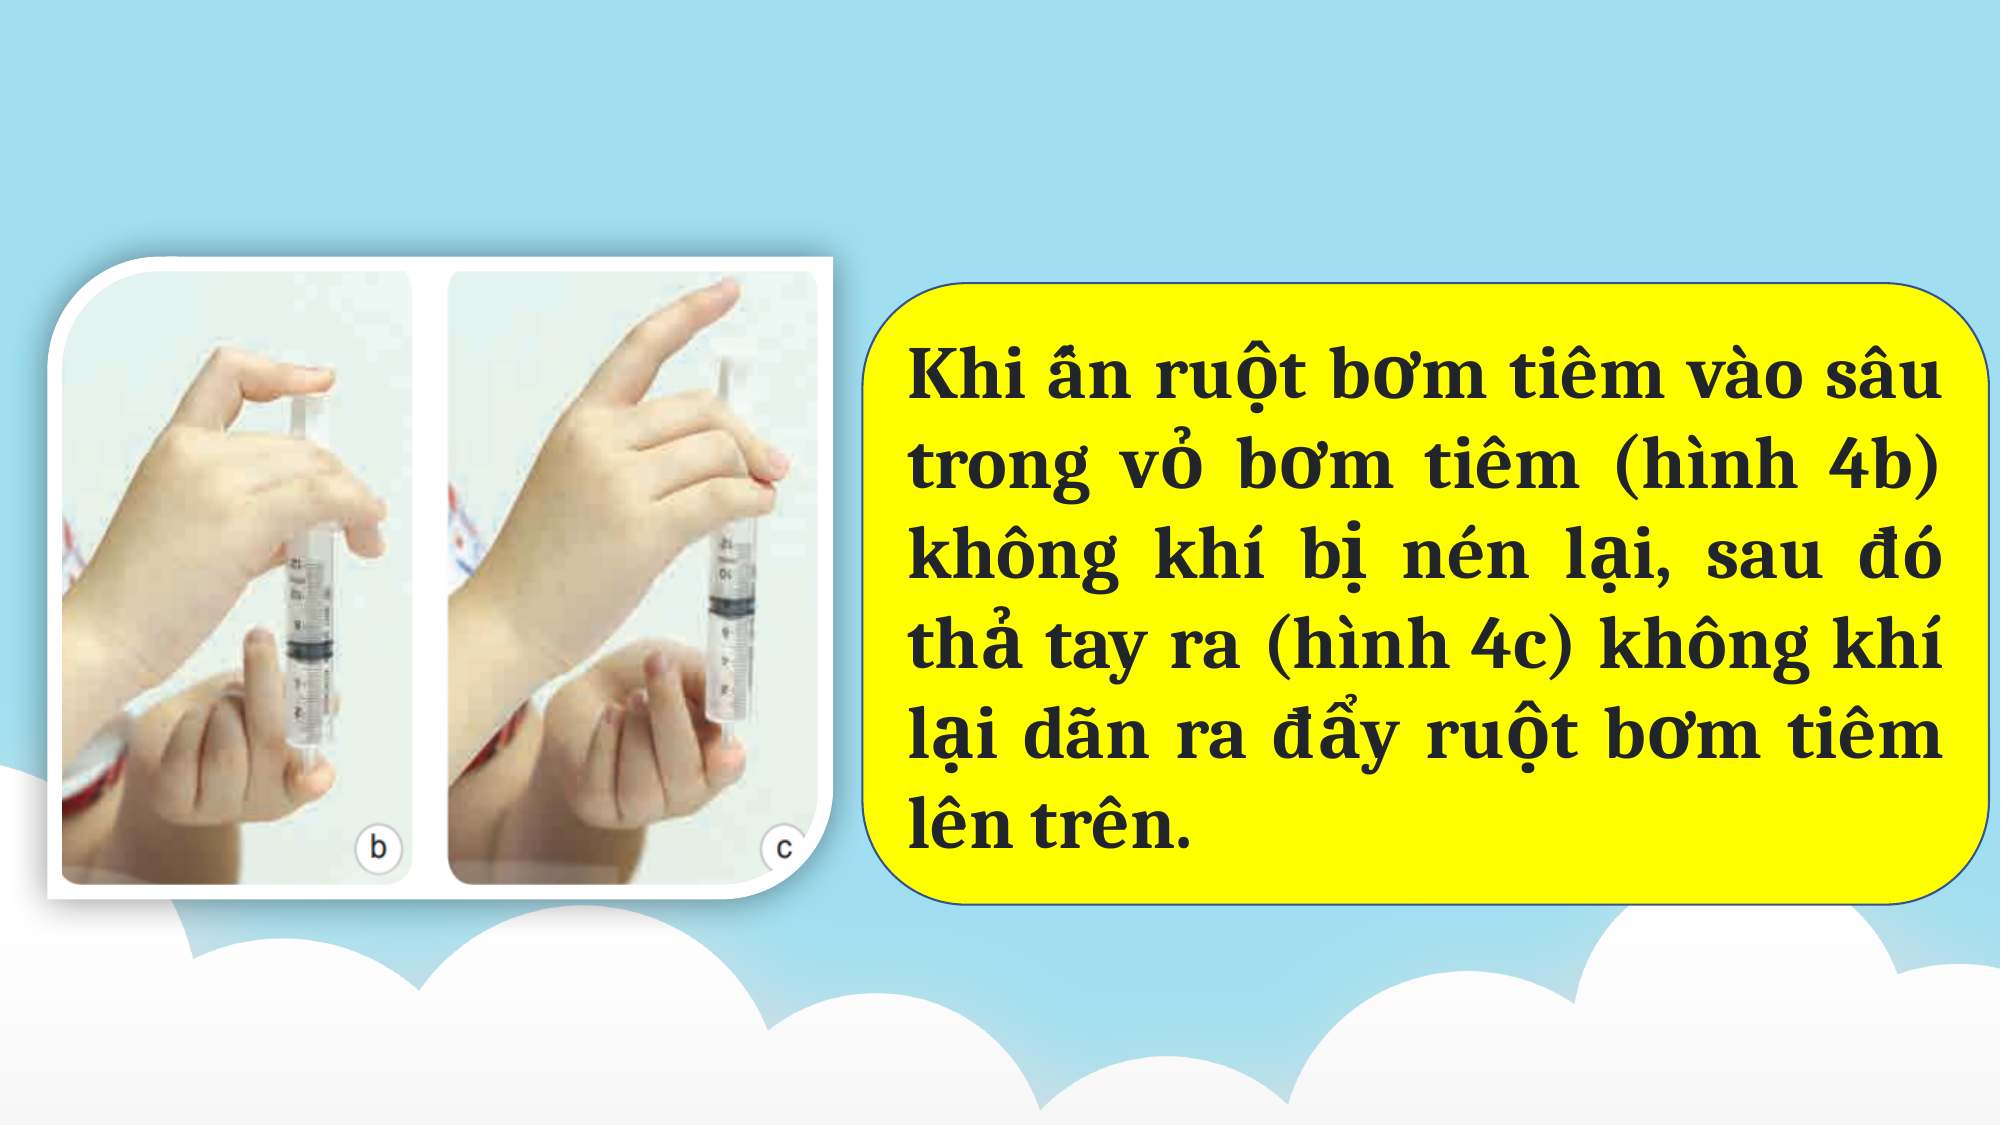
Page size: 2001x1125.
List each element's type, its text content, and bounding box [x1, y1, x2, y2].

text_box Khi ấn ruột bơm tiêm vào sâu trong vỏ bơm tiêm (hình 4b) không khí bị nén lại, sau đó thả tay ra (hình 4c) không khí lại dãn ra đẩy ruột bơm tiêm lên trên. [861, 282, 1990, 677]
picture [0, 263, 2000, 1125]
